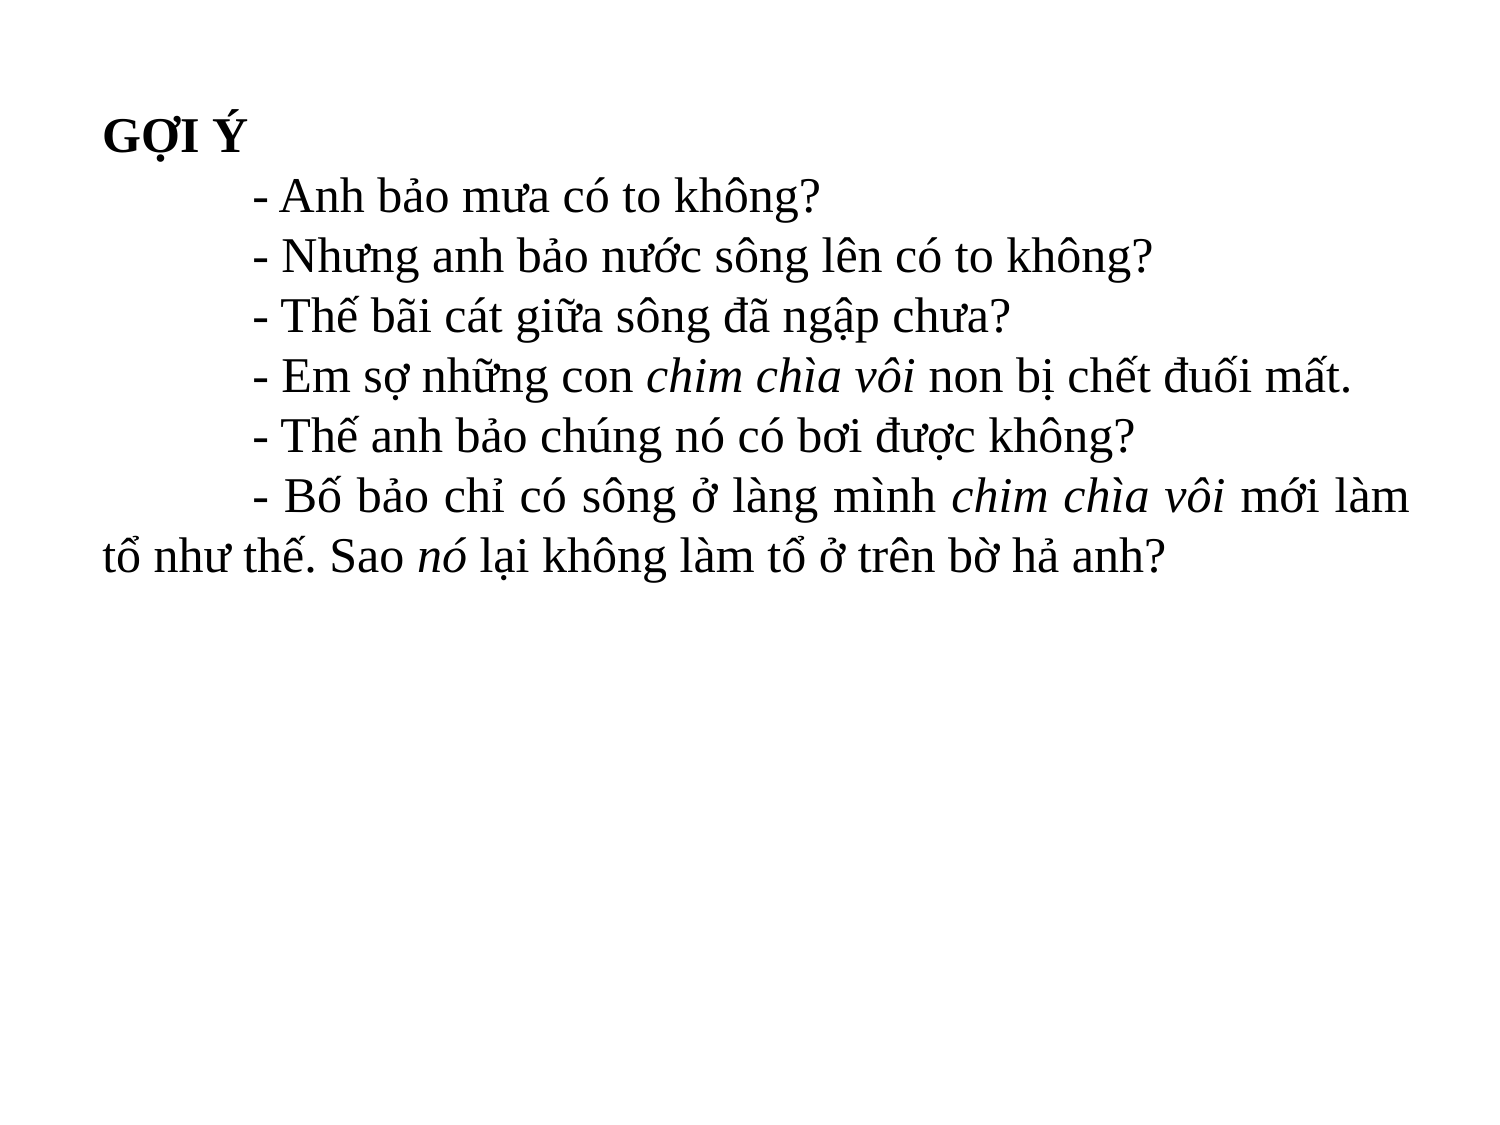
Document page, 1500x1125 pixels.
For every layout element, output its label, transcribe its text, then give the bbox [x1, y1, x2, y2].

text_box GỢI Ý - Anh bảo mưa có to không? - Nhưng anh bảo nước sông lên có to không? - Thế bãi cát giữa sông đã ngập chưa? - Em sợ những con chim chìa vôi non bị chết đuối mất. - Thế anh bảo chúng nó có bơi được không? - Bố bảo chỉ có sông ở làng mình chim chìa vôi mới làm tổ như thế. Sao nó lại không làm tổ ở trên bờ hả anh? [87, 49, 1425, 590]
